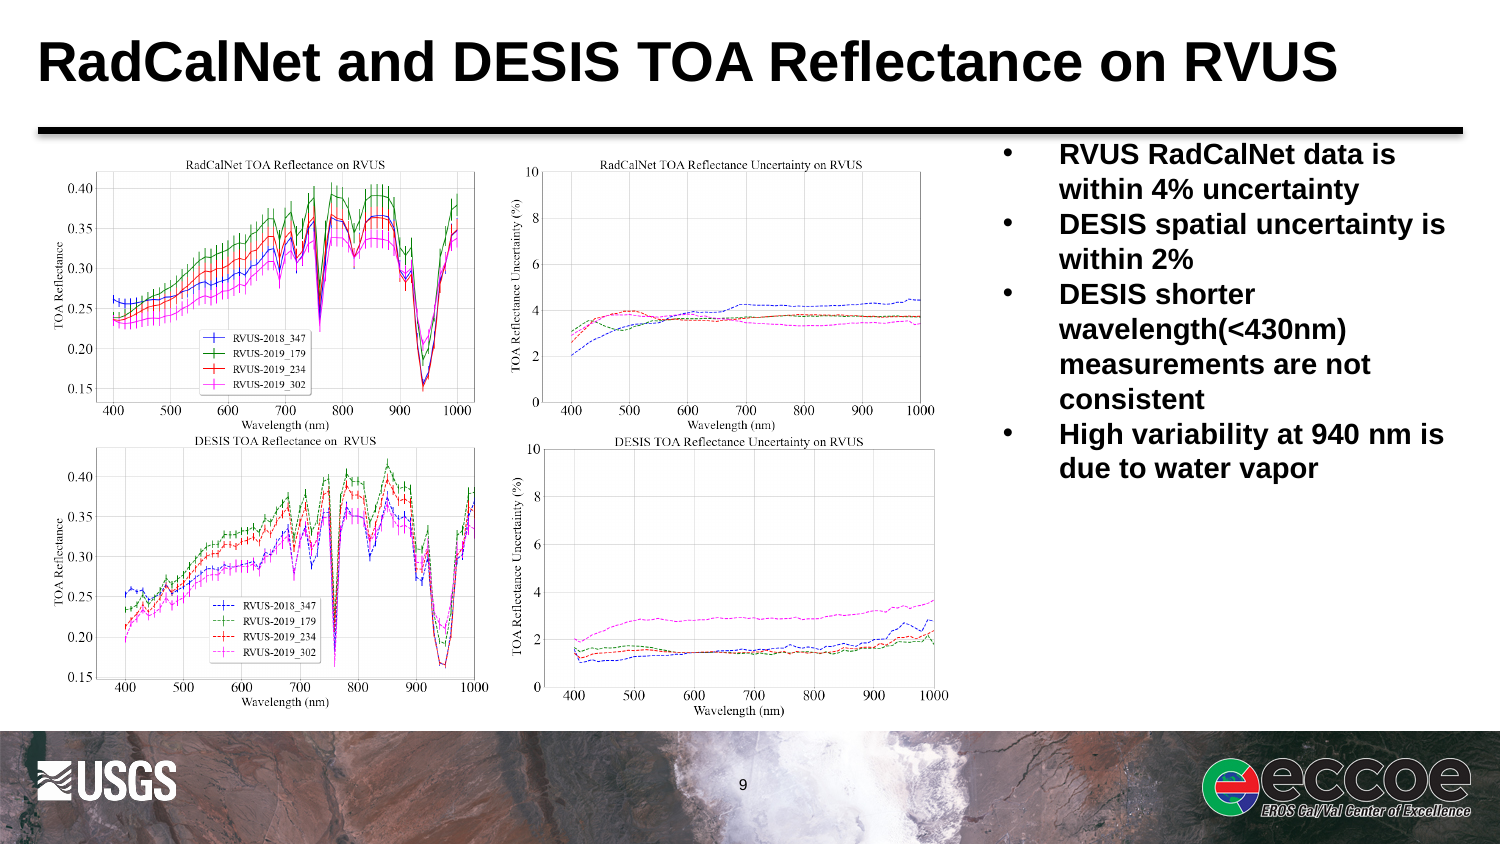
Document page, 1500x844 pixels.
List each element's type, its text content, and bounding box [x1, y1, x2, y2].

subtitle RVUS RadCalNet data is within 4% uncertainty DESIS spatial uncertainty is within 2% DESIS shorter wavelength(<430nm) measurements are not consistent High variability at 940 nm is due to water vapor [1002, 135, 1463, 688]
picture [35, 134, 984, 726]
title RadCalNet and DESIS TOA Reflectance on RVUS [37, 25, 1463, 131]
picture [0, 731, 1500, 844]
